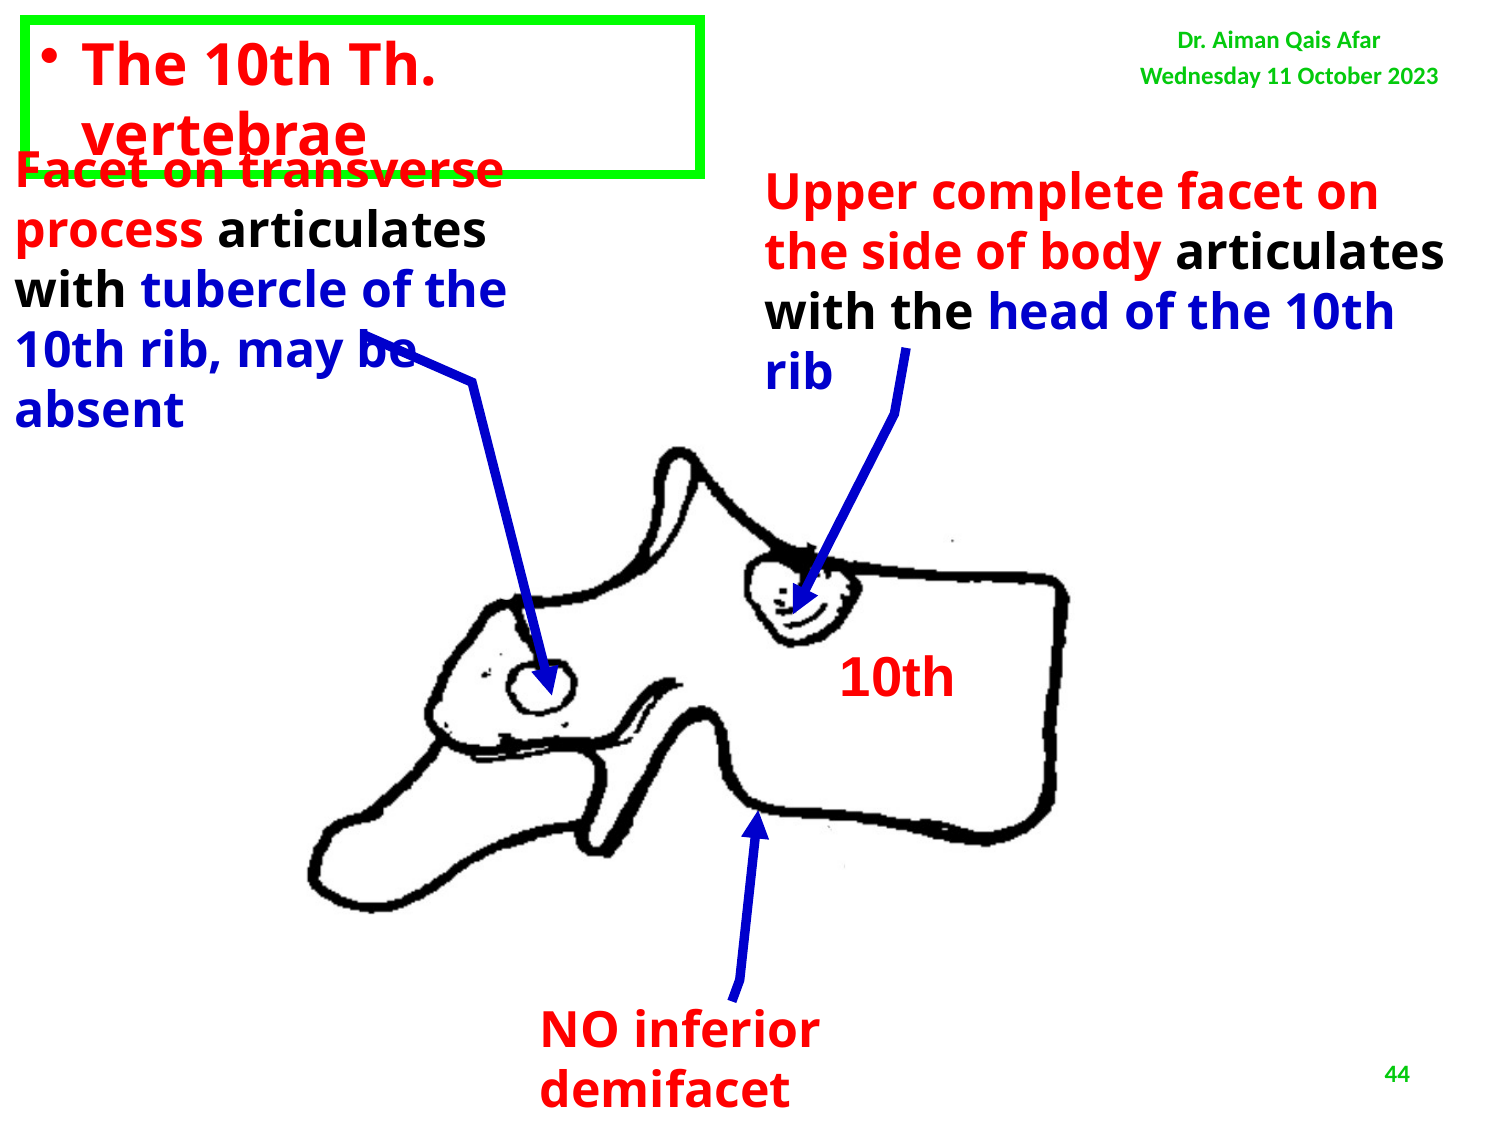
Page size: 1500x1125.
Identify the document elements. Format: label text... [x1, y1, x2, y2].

text_box Facet on transverse process articulates with tubercle of the 10th rib, may be absent [0, 130, 580, 274]
slide_number 44 [1074, 1042, 1425, 1103]
picture [298, 440, 1075, 917]
text_box NO inferior demifacet [525, 917, 1088, 1070]
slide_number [1125, 68, 1475, 105]
footer Dr. Aiman Qais Afar [1041, 8, 1500, 68]
text_box The 10th Th. vertebrae [24, 20, 700, 175]
text_box Upper complete facet on the side of body articulates with the head of the 10th rib [750, 152, 1463, 440]
